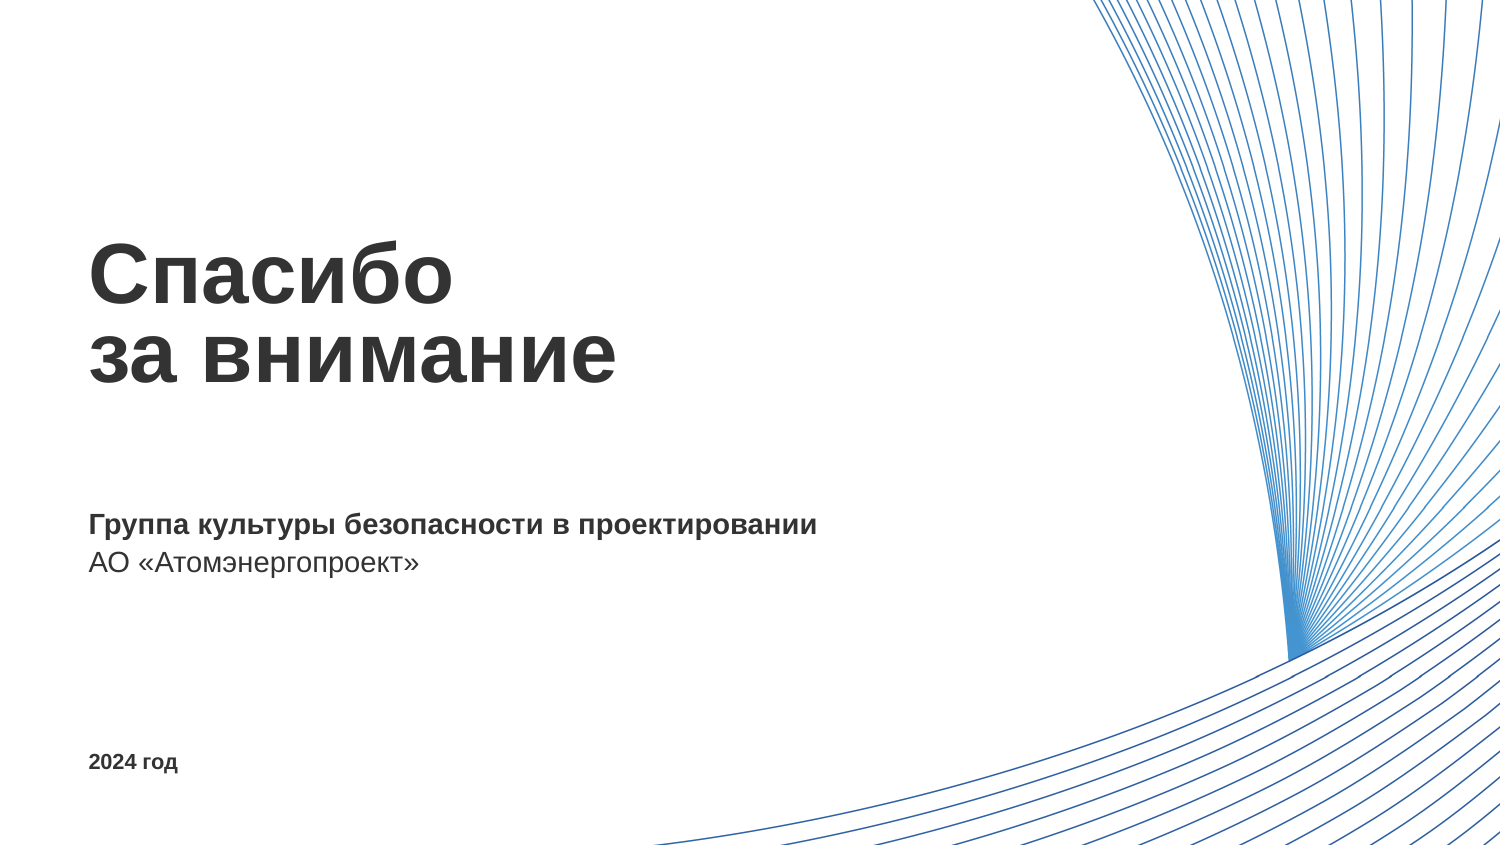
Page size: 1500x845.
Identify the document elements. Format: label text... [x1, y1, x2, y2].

list Группа культуры безопасности в проектировании [88, 505, 886, 543]
picture [0, 0, 1500, 845]
list Спасибо за внимание [88, 242, 886, 452]
list АО «Атомэнергопроект» [88, 543, 886, 581]
list 2024 год [88, 736, 886, 774]
